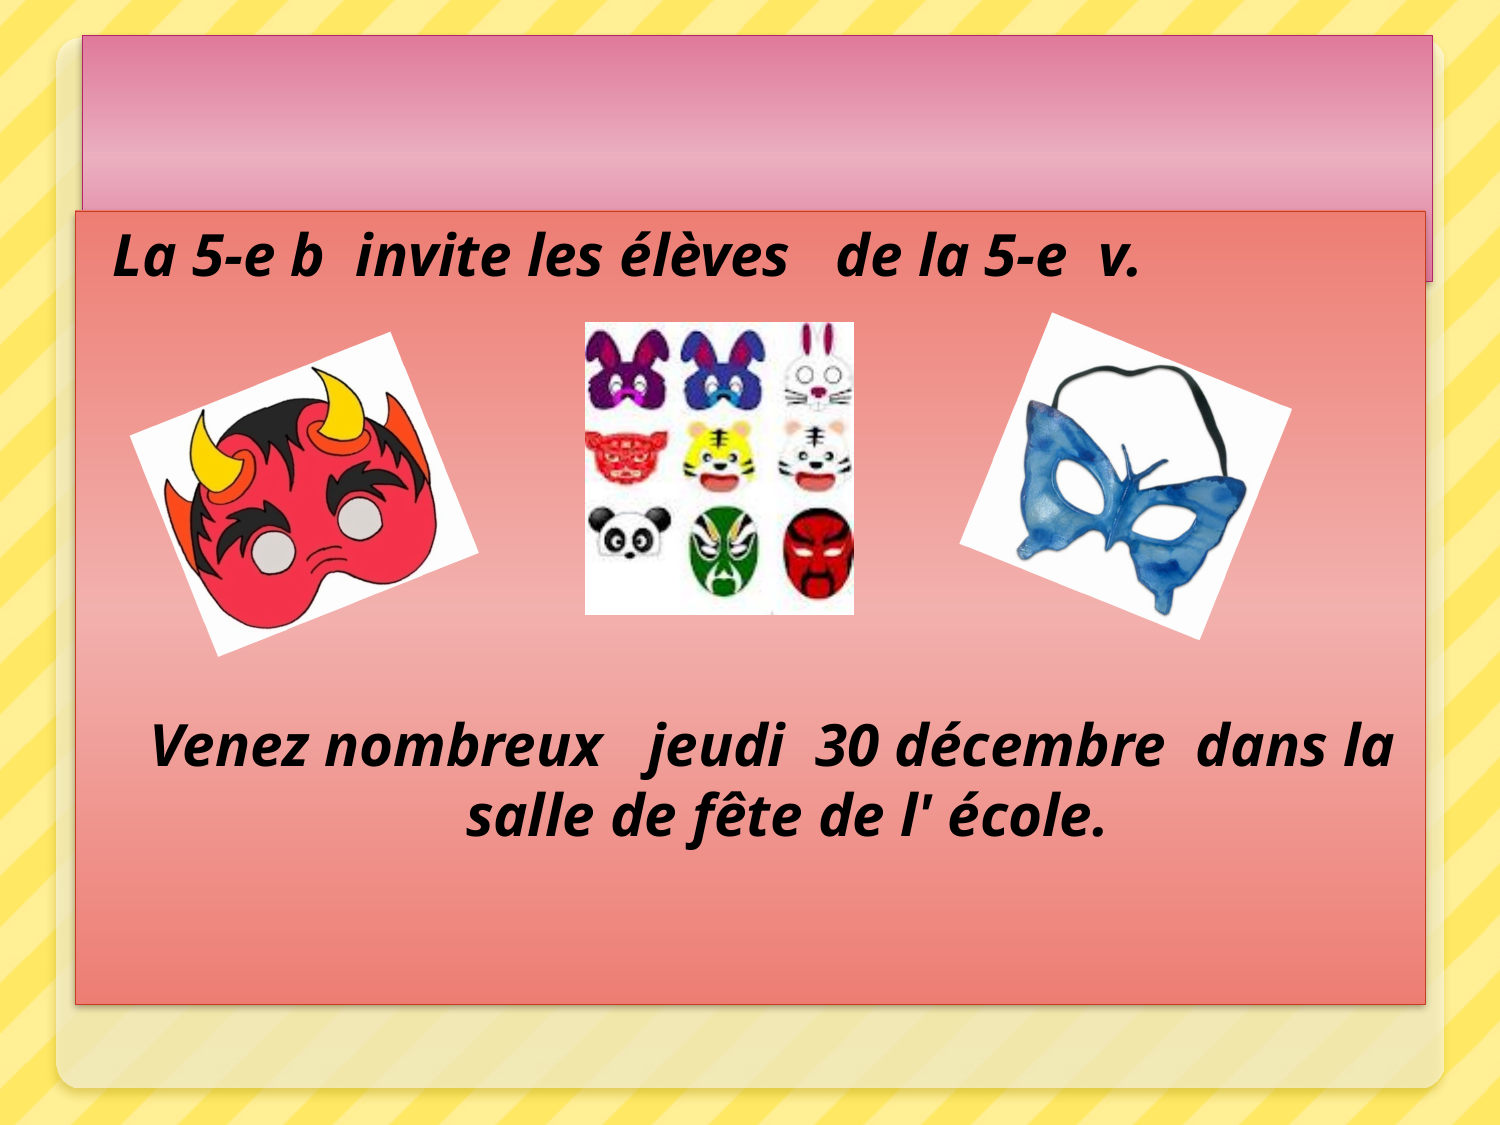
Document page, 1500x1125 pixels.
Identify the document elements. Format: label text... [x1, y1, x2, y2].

picture [130, 333, 478, 656]
picture [585, 322, 854, 615]
title Grand bal masqué [82, 35, 1433, 282]
picture [960, 313, 1291, 639]
list La 5-e b invite les élèves de la 5-e v. Venez nombreux jeudi 30 décembre dans la salle de fête de l' école. [75, 210, 1426, 1005]
